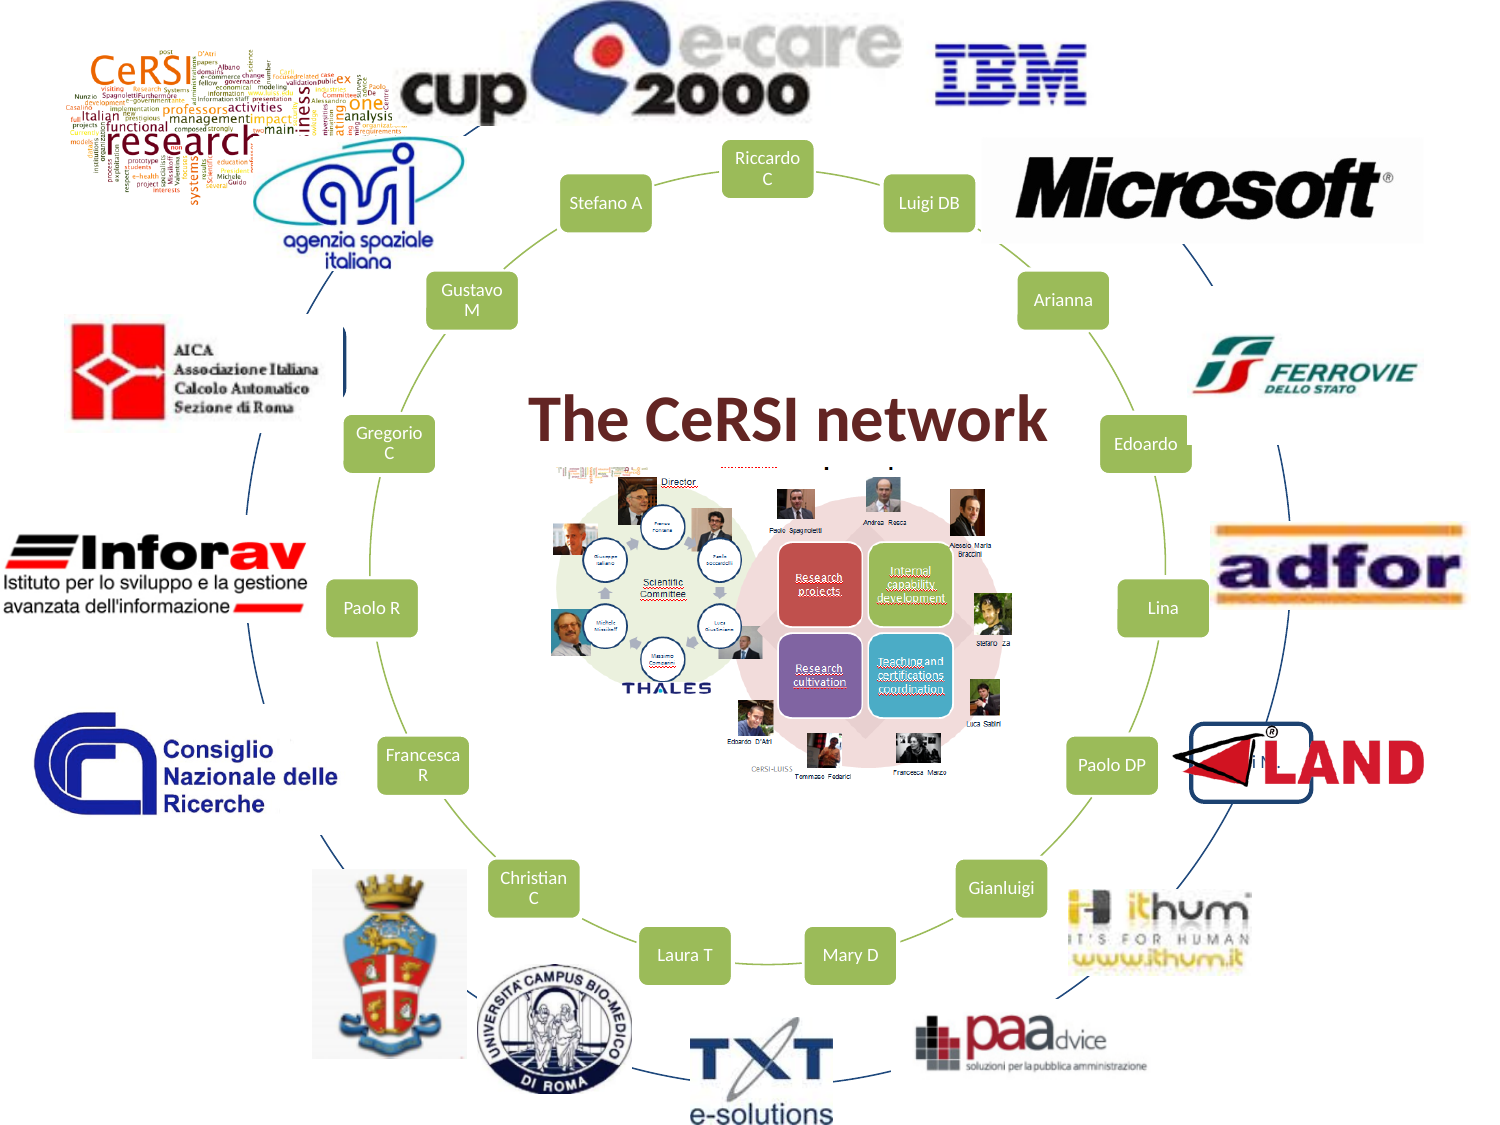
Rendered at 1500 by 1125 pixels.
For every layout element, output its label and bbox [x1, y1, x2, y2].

picture [1210, 521, 1471, 610]
picture [1172, 725, 1424, 788]
picture [64, 314, 343, 433]
picture [1068, 888, 1252, 977]
picture [29, 703, 349, 835]
picture [1186, 286, 1424, 445]
text_box [170, 136, 1365, 988]
picture [477, 963, 633, 1095]
picture [312, 869, 467, 1060]
picture [0, 514, 322, 623]
text_box [17, 0, 1500, 1125]
picture [537, 467, 1016, 783]
picture [690, 1017, 833, 1125]
picture [891, 999, 1161, 1095]
picture [392, 0, 1424, 244]
picture [253, 136, 467, 271]
